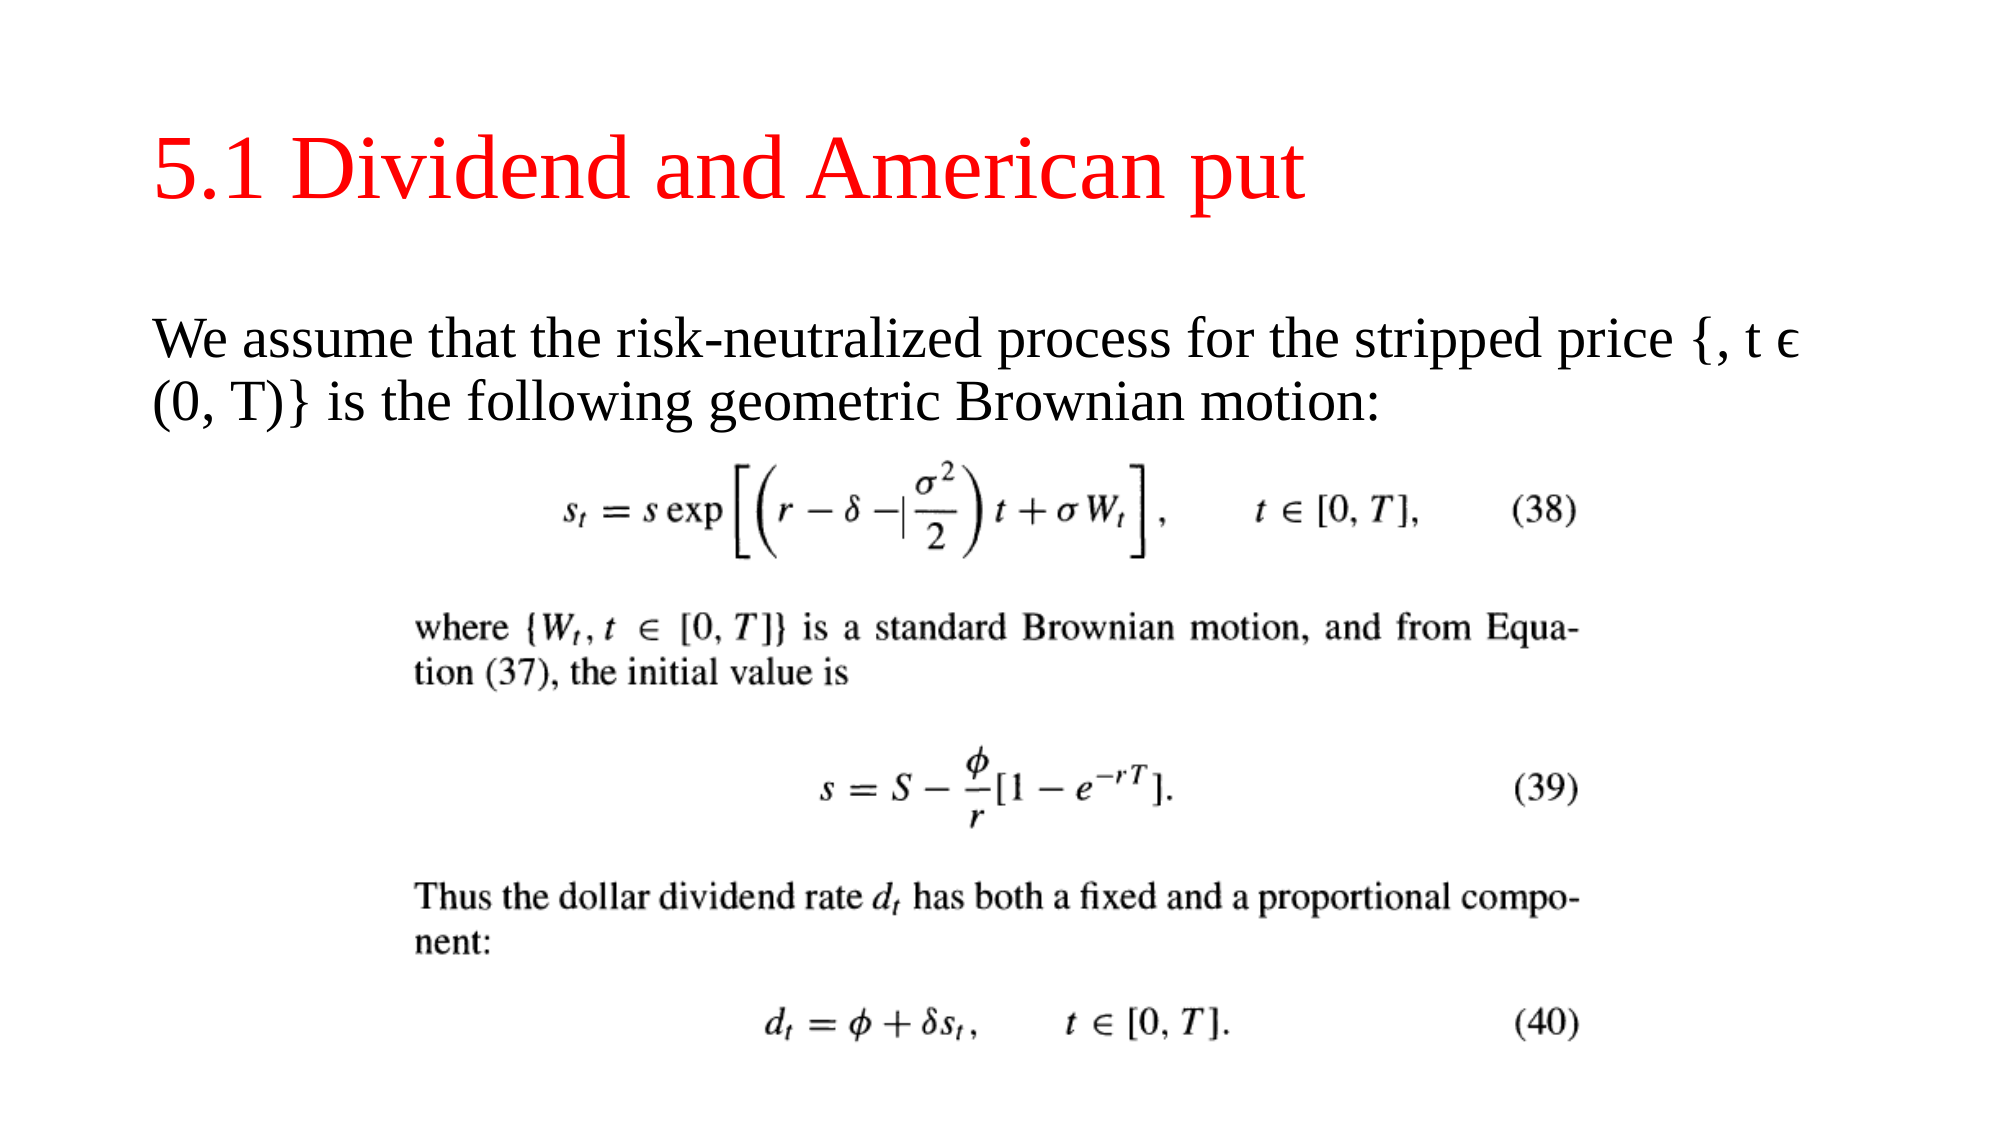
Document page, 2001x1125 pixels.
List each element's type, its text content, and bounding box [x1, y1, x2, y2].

title 5.1 Dividend and American put [137, 59, 1863, 278]
picture [401, 454, 1599, 1066]
